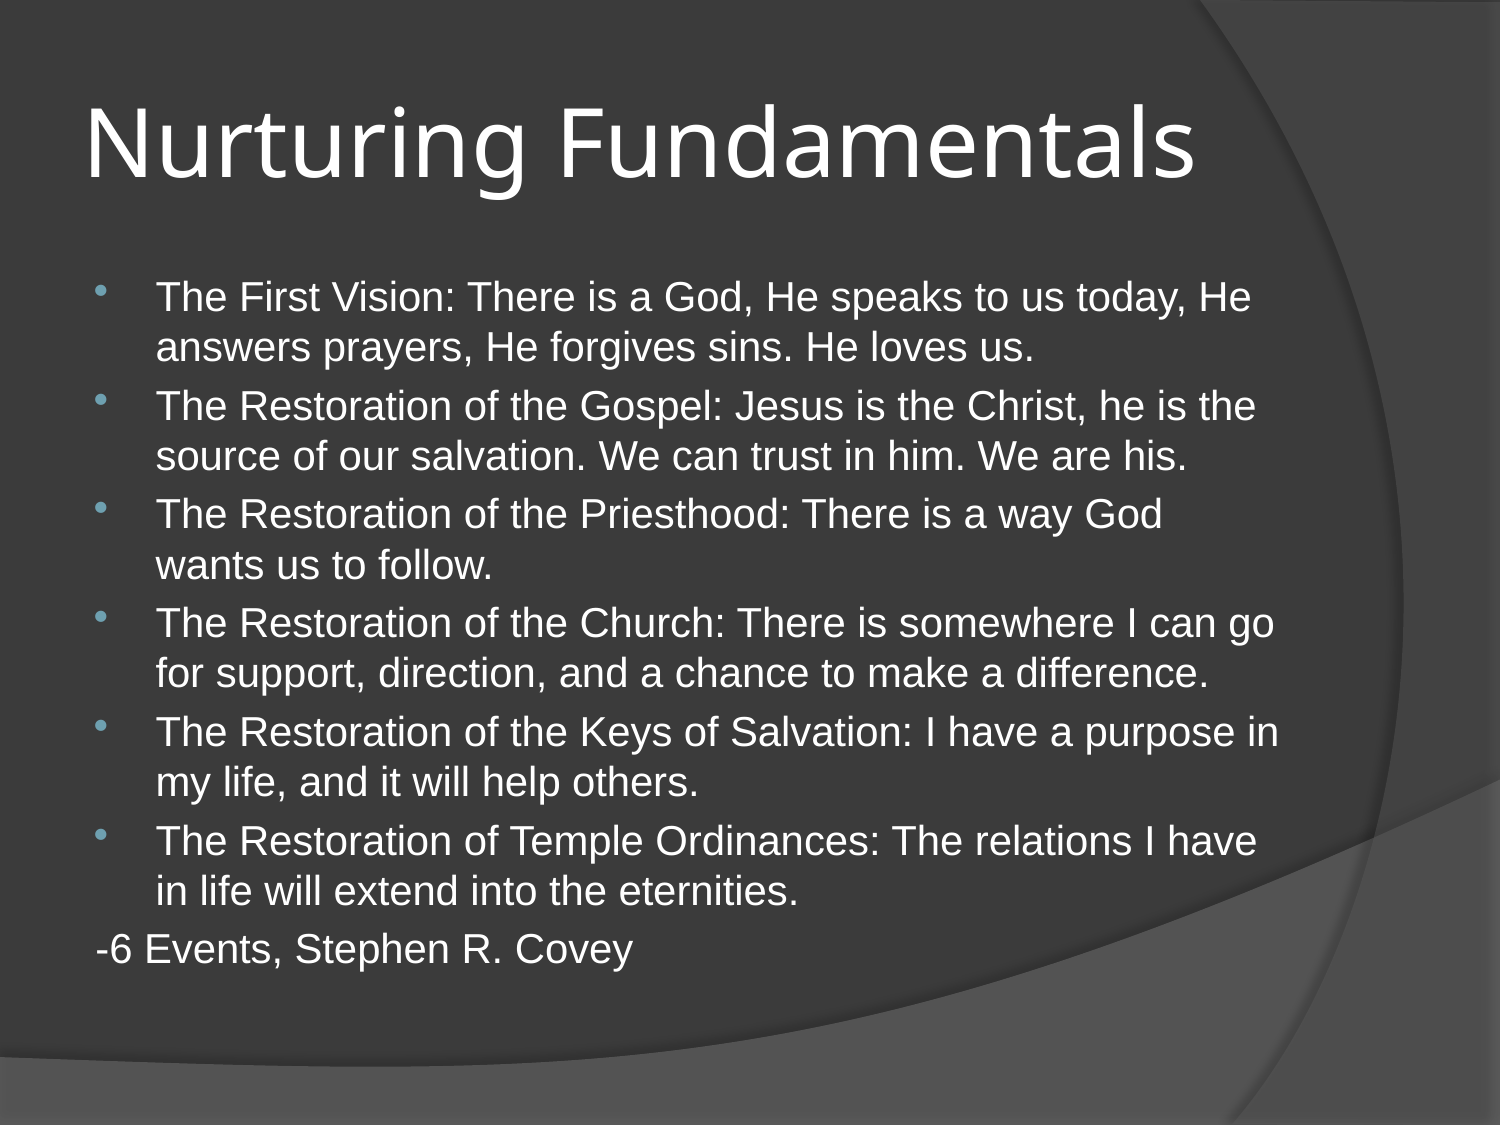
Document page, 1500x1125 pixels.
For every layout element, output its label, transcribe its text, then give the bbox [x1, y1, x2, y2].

title Nurturing Fundamentals [75, 45, 1300, 233]
list The First Vision: There is a God, He speaks to us today, He answers prayers, He forgives sins. He loves us. The Restoration of the Gospel: Jesus is the Christ, he is the source of our salvation. We can trust in him. We are his. The Restoration of the Priesthood: There is a way God wants us to follow. The Restoration of the Church: There is somewhere I can go for support, direction, and a chance to make a difference. The Restoration of the Keys of Salvation: I have a purpose in my life, and it will help others. The Restoration of Temple Ordinances: The relations I have in life will extend into the eternities. -6 Events, Stephen R. Covey [75, 262, 1300, 1005]
